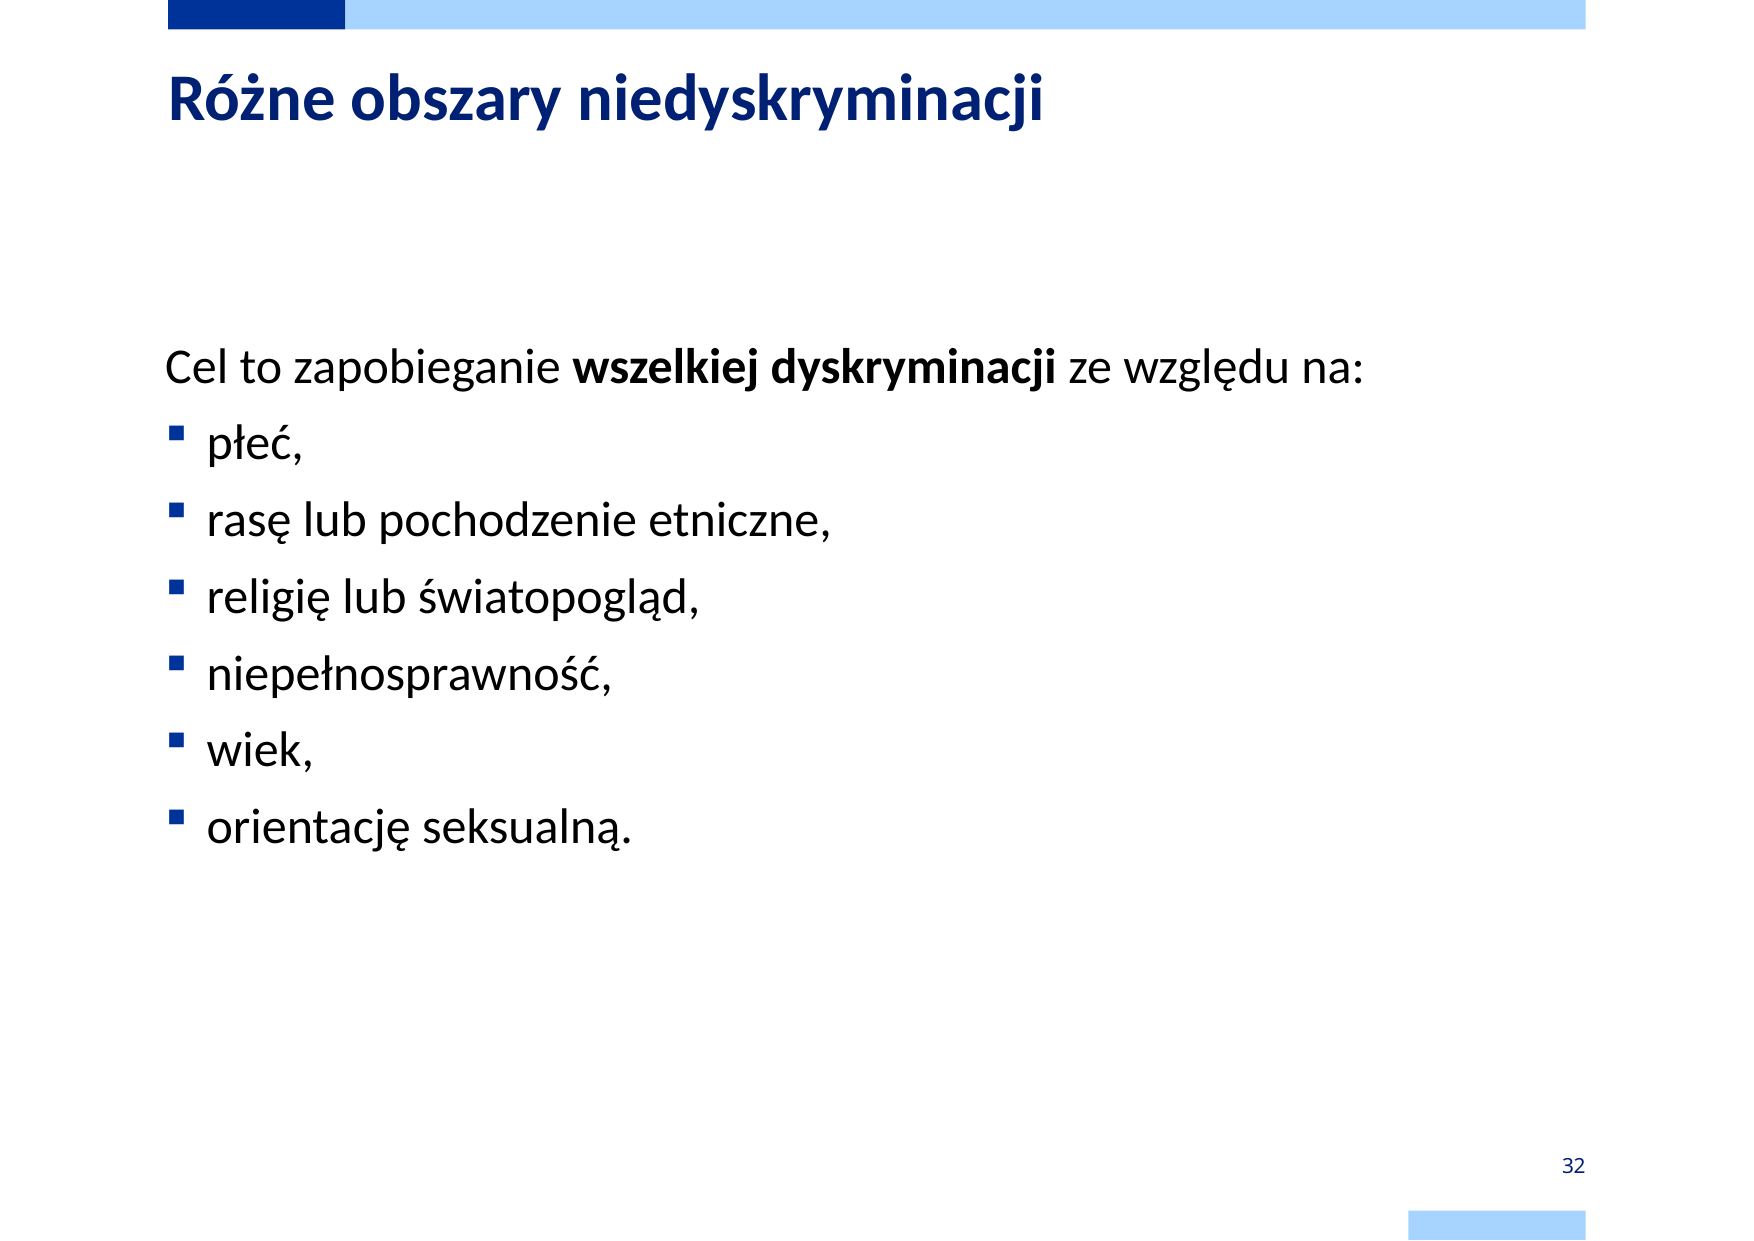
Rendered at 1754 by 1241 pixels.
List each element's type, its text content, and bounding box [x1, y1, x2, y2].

title Różne obszary niedyskryminacji [168, 59, 1586, 172]
slide_number 32 [1408, 1151, 1586, 1182]
list Cel to zapobieganie wszelkiej dyskryminacji ze względu na: płeć, rasę lub pochodzenie etniczne, religię lub światopogląd, niepełnosprawność, wiek, orientację seksualną. [165, 324, 1619, 916]
